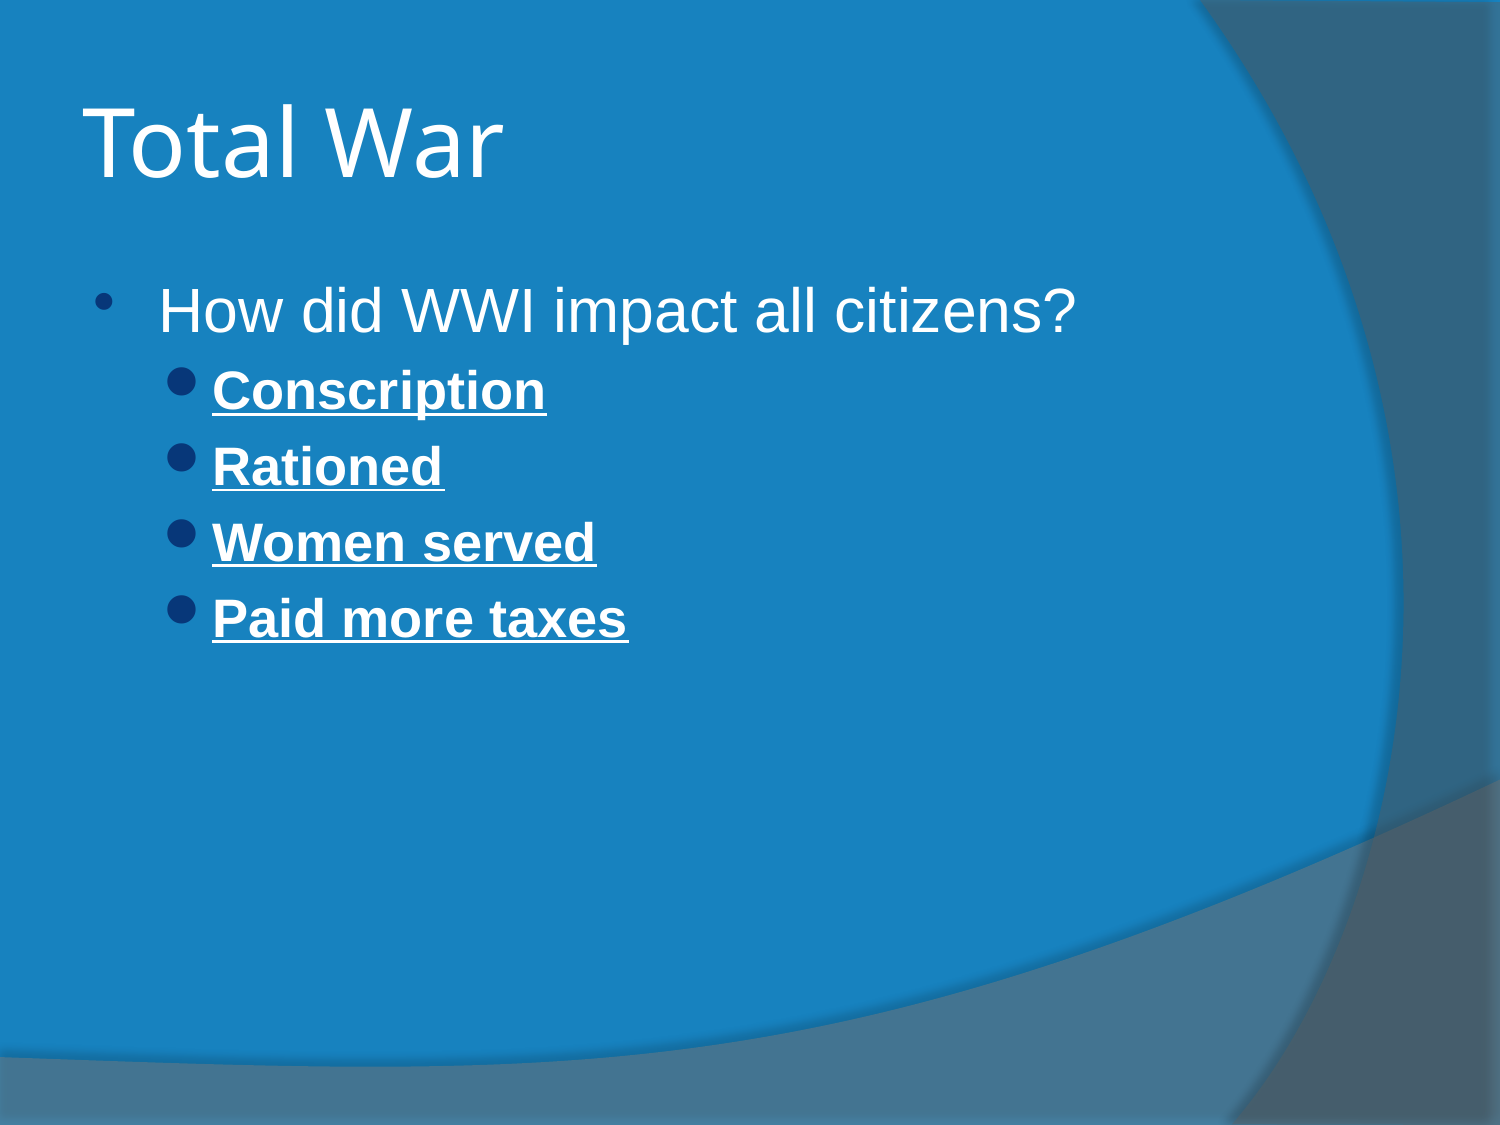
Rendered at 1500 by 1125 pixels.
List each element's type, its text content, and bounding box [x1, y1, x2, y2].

title Total War [75, 45, 1300, 233]
list How did WWI impact all citizens? Conscription Rationed Women served Paid more taxes [75, 262, 1300, 1005]
